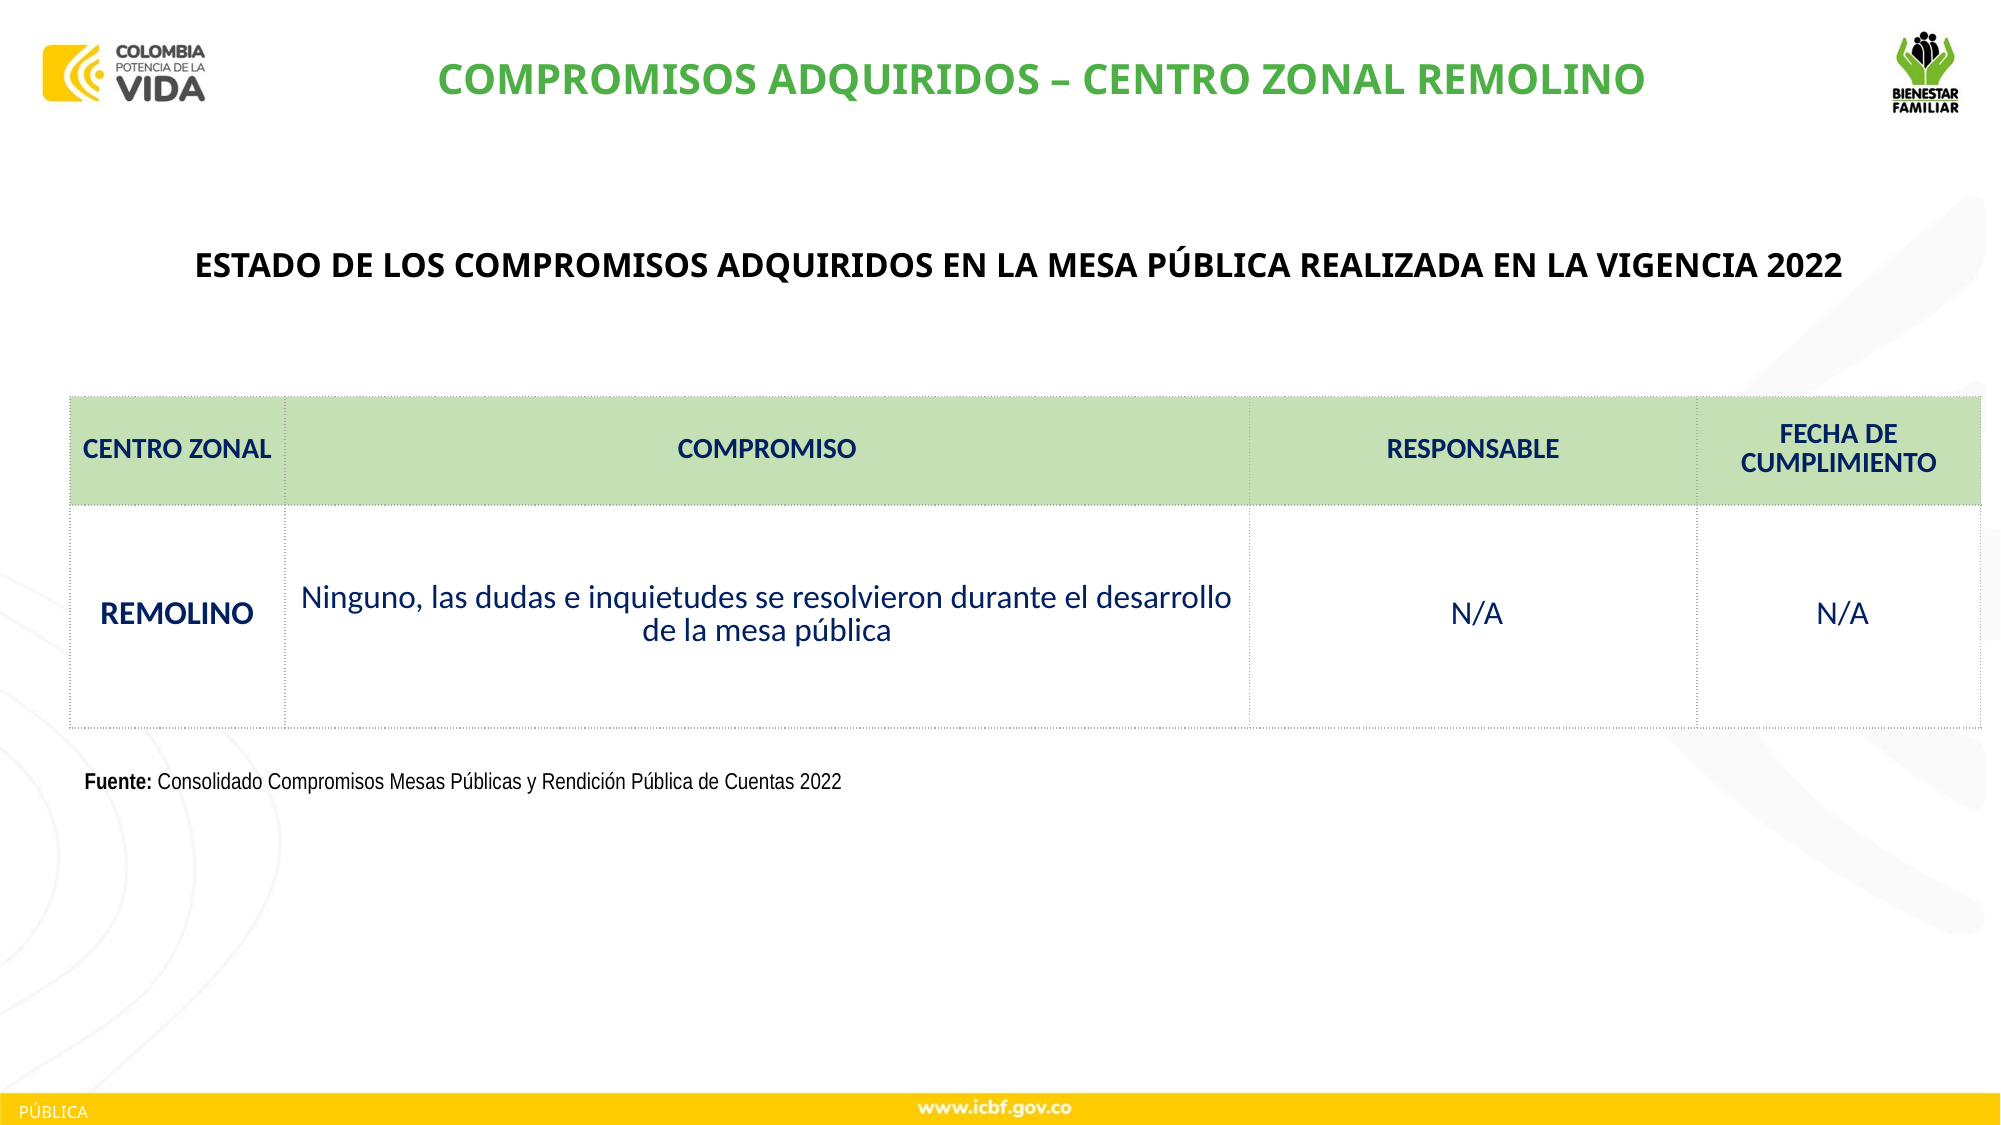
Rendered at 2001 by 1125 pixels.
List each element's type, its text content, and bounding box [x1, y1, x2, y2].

table_header COMPROMISO [285, 397, 1250, 505]
table_cell N/A [1697, 505, 1981, 728]
text_box ESTADO DE LOS COMPROMISOS ADQUIRIDOS EN LA MESA PÚBLICA REALIZADA EN LA VIGENCIA 2022 [69, 236, 1970, 292]
text_box PÚBLICA [4, 1094, 302, 1125]
table_header RESPONSABLE [1250, 397, 1697, 505]
picture [0, 0, 2001, 1125]
table_header FECHA DE CUMPLIMIENTO [1697, 397, 1981, 505]
text_box COMPROMISOS ADQUIRIDOS – CENTRO ZONAL REMOLINO [191, 36, 1880, 112]
table_cell Ninguno, las dudas e inquietudes se resolvieron durante el desarrollo de la mesa pública [285, 505, 1250, 728]
table_cell REMOLINO [70, 505, 285, 728]
text_box Fuente: Consolidado Compromisos Mesas Públicas y Rendición Pública de Cuentas 2022 [69, 759, 1640, 802]
table_cell N/A [1250, 505, 1697, 728]
table_header CENTRO ZONAL [70, 397, 285, 505]
